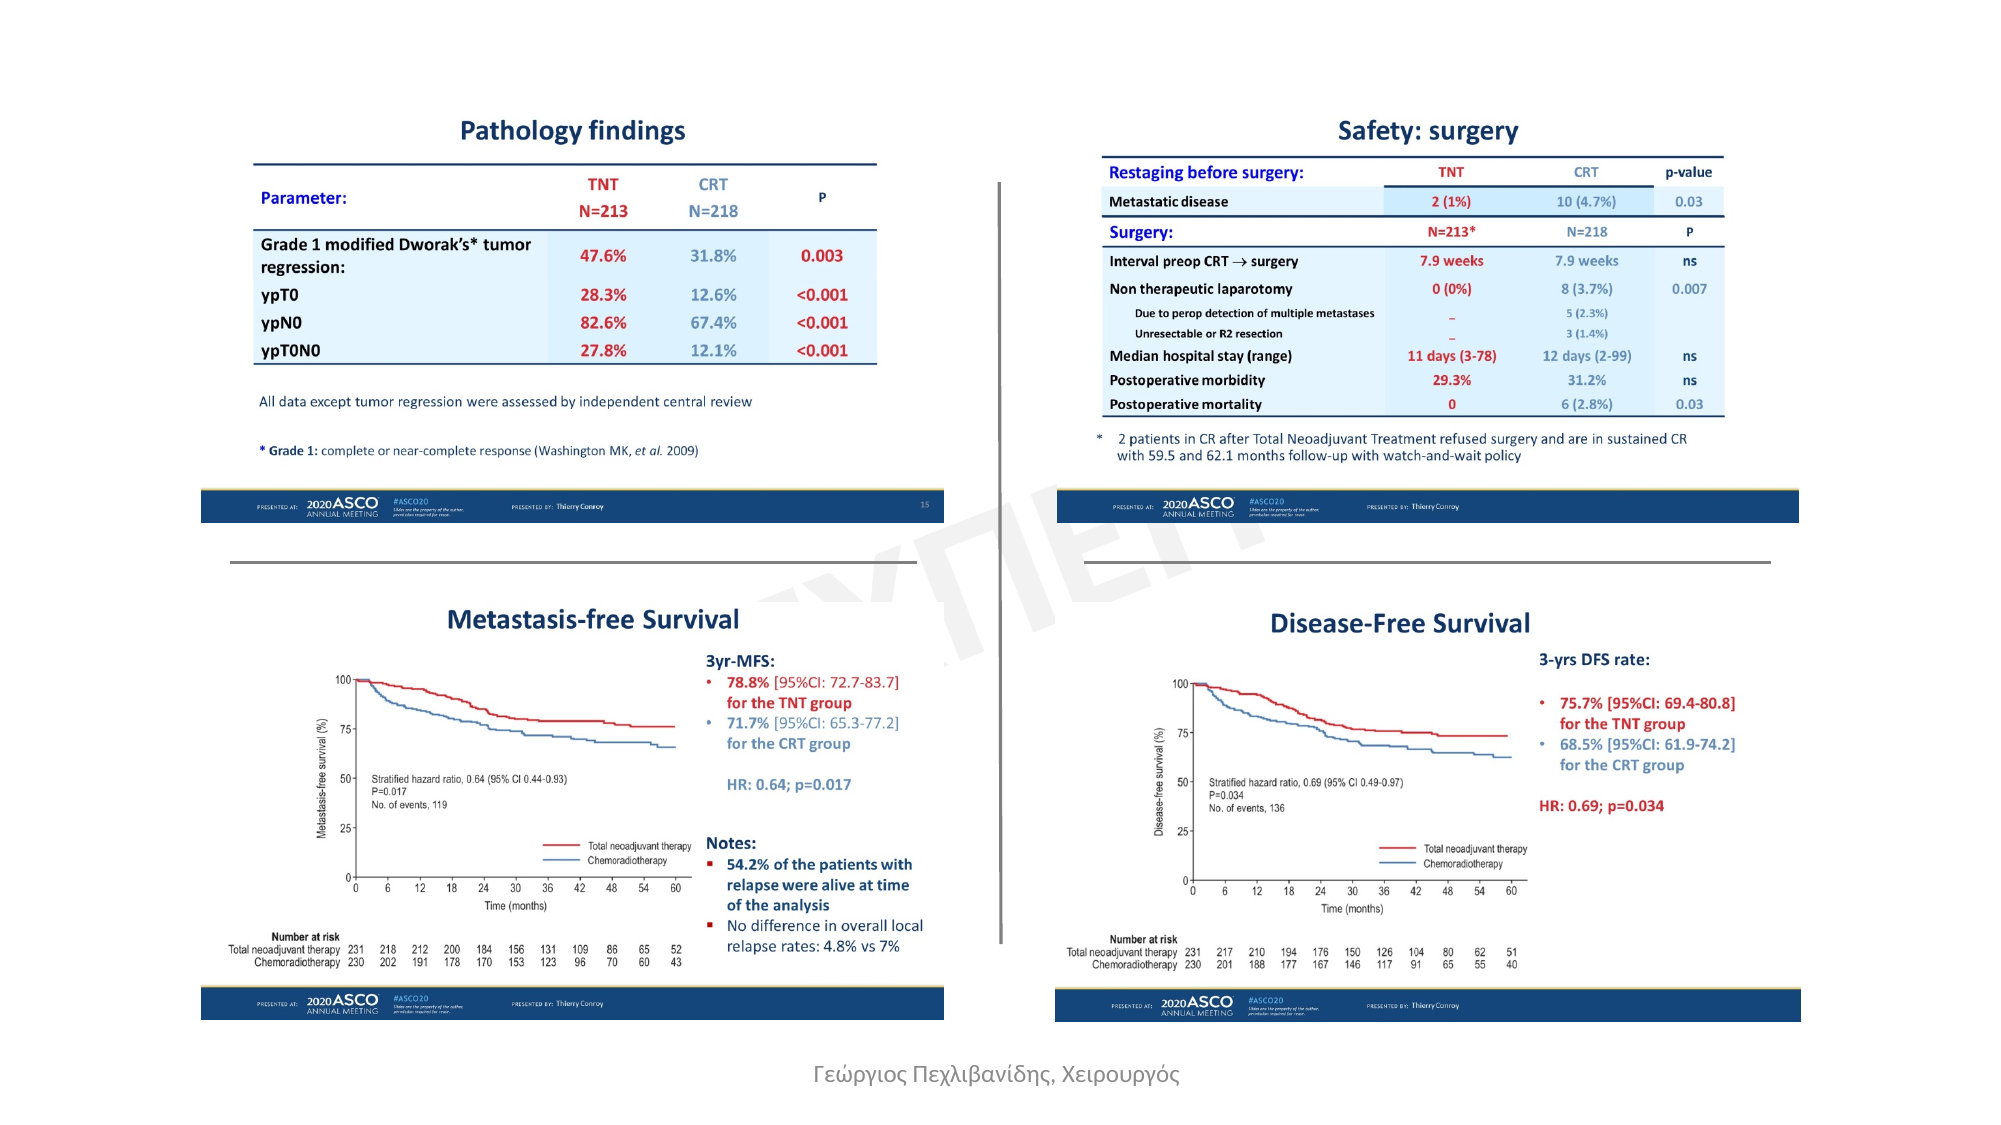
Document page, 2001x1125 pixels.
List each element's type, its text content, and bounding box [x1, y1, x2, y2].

picture [201, 105, 944, 523]
picture [201, 602, 944, 1020]
picture [1055, 602, 1801, 1022]
footer Γεώργιος Πεχλιβανίδης, Χειρουργός [662, 1042, 1338, 1103]
picture [1057, 105, 1799, 523]
